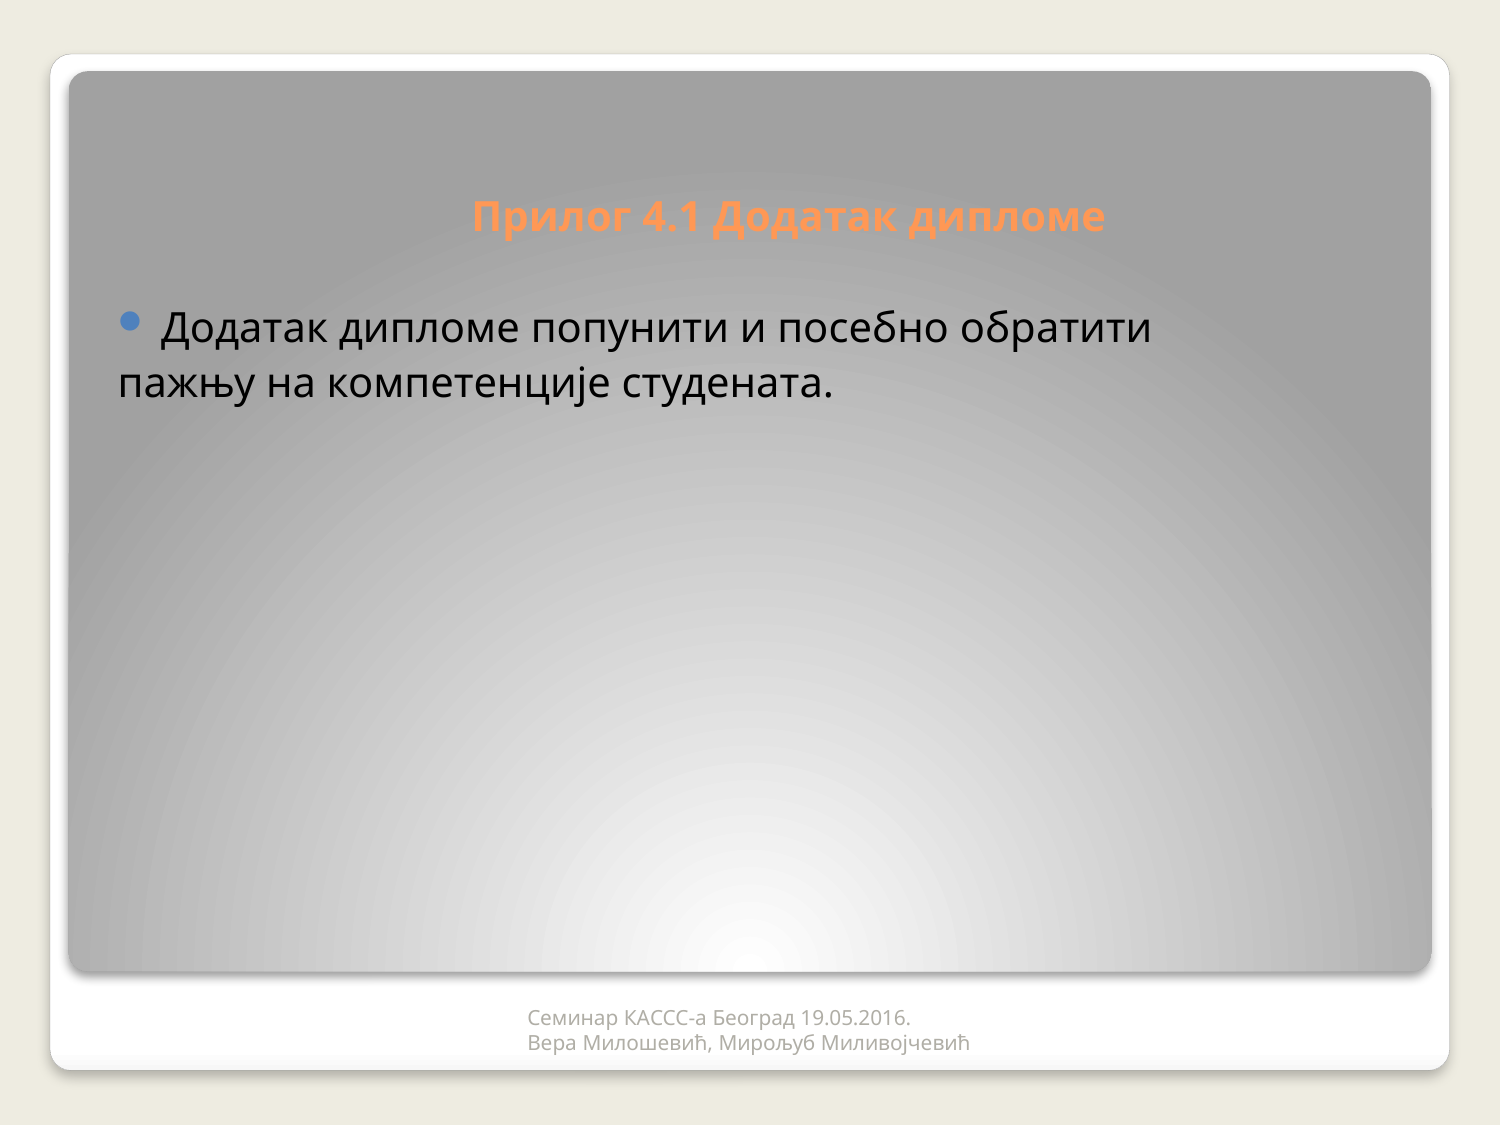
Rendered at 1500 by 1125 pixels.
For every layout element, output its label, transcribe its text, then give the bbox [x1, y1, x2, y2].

footer Семинар КАССС-а Београд 19.05.2016. Вера Милошевић, Мирољуб Миливојчевић [512, 1002, 1025, 1063]
list Прилог 4.1 Додатак дипломе Додатак дипломе попунити и посебно обратити пажњу на компетенције студената. [87, 174, 1475, 838]
